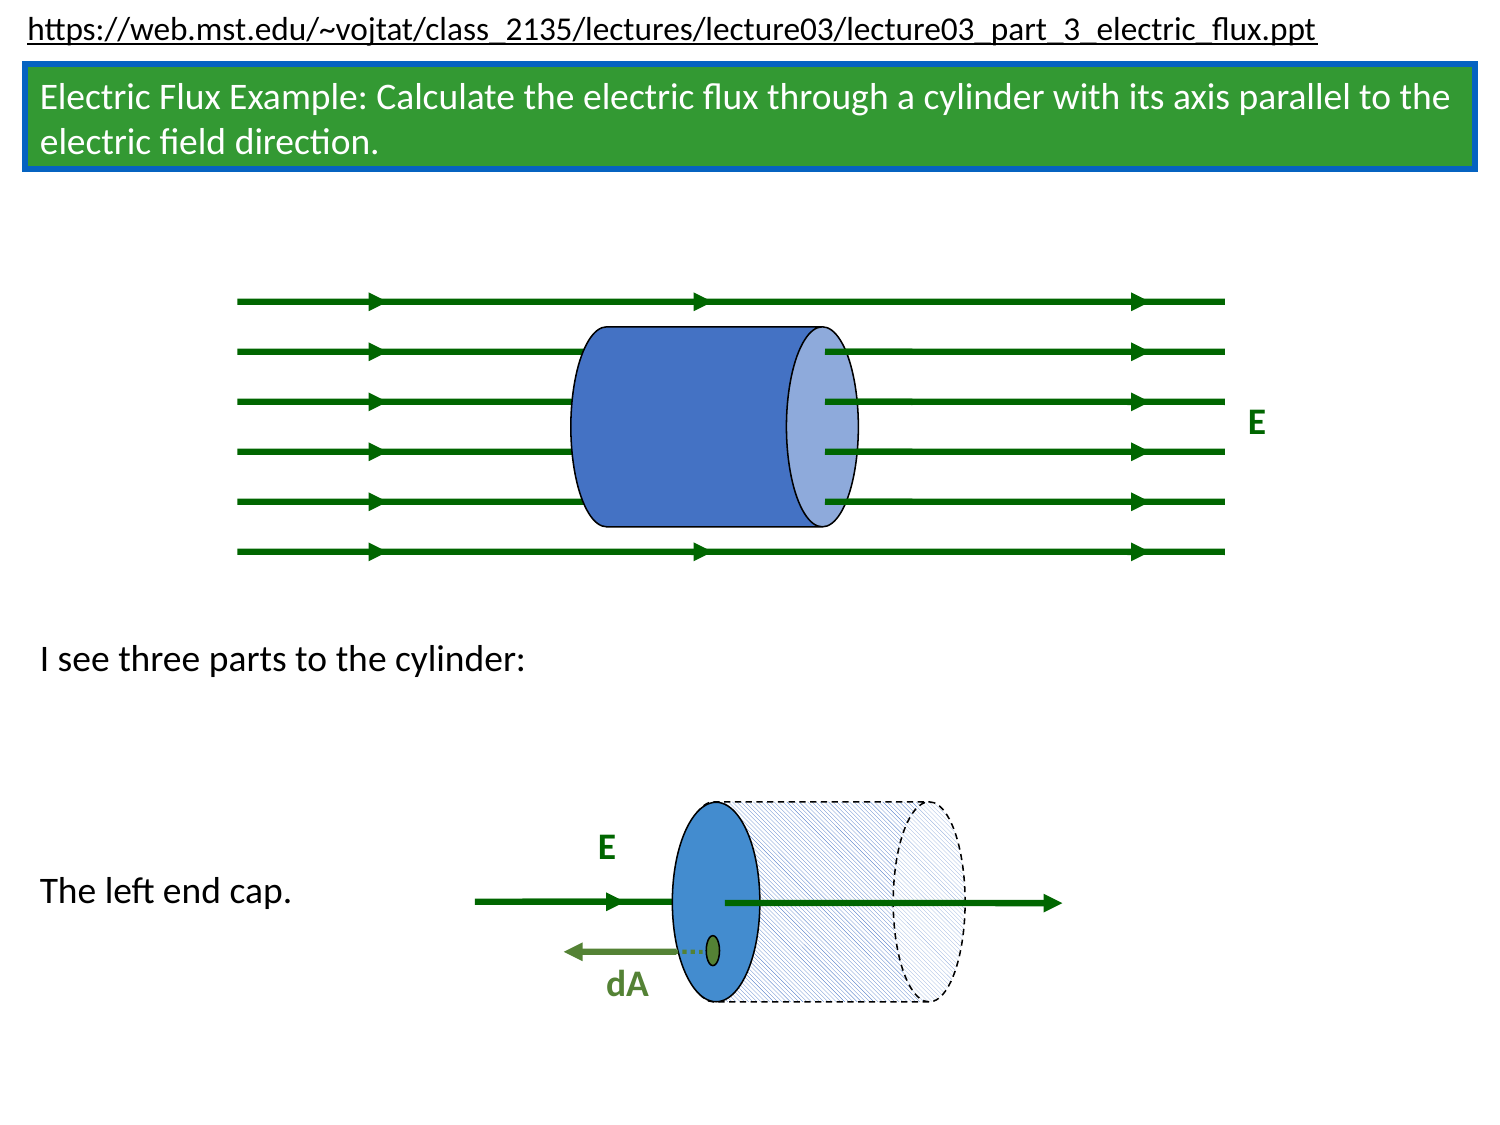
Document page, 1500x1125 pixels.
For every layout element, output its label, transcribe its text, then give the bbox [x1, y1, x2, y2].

text_box [700, 295, 711, 301]
text_box [563, 945, 590, 958]
text_box [712, 801, 933, 858]
text_box The left end cap. [756, 858, 1475, 919]
text_box https://web.mst.edu/~vojtat/class_2135/lectures/lecture03/lecture03_part_3_electric_flux.ppt [12, 0, 1450, 55]
text_box [375, 502, 388, 509]
text_box [699, 545, 1150, 559]
text_box Electric Flux Example: Calculate the electric flux through a cylinder with its axis parallel to the electric field direction. [24, 64, 1475, 169]
text_box [722, 919, 935, 1002]
text_box [375, 445, 386, 451]
text_box [375, 495, 386, 501]
text_box [706, 935, 720, 966]
text_box [375, 545, 386, 551]
text_box The left end cap. [24, 858, 676, 919]
text_box [700, 302, 713, 309]
text_box [474, 895, 625, 909]
text_box [375, 402, 388, 409]
text_box [672, 802, 760, 1002]
text_box [700, 552, 713, 559]
text_box [375, 552, 388, 559]
text_box [724, 896, 1063, 910]
text_box [700, 545, 711, 551]
text_box E [582, 814, 631, 874]
text_box [375, 395, 386, 401]
text_box [913, 395, 1150, 409]
text_box [913, 445, 1150, 459]
text_box [375, 352, 388, 359]
text_box [375, 452, 388, 459]
text_box [699, 295, 1150, 309]
text_box I see three parts to the cylinder: [24, 626, 1475, 687]
text_box [375, 345, 386, 351]
text_box dA [591, 952, 664, 1012]
text_box [913, 495, 1150, 509]
text_box [913, 345, 1150, 359]
text_box [570, 326, 847, 527]
text_box E [1233, 389, 1281, 449]
text_box [237, 295, 388, 309]
